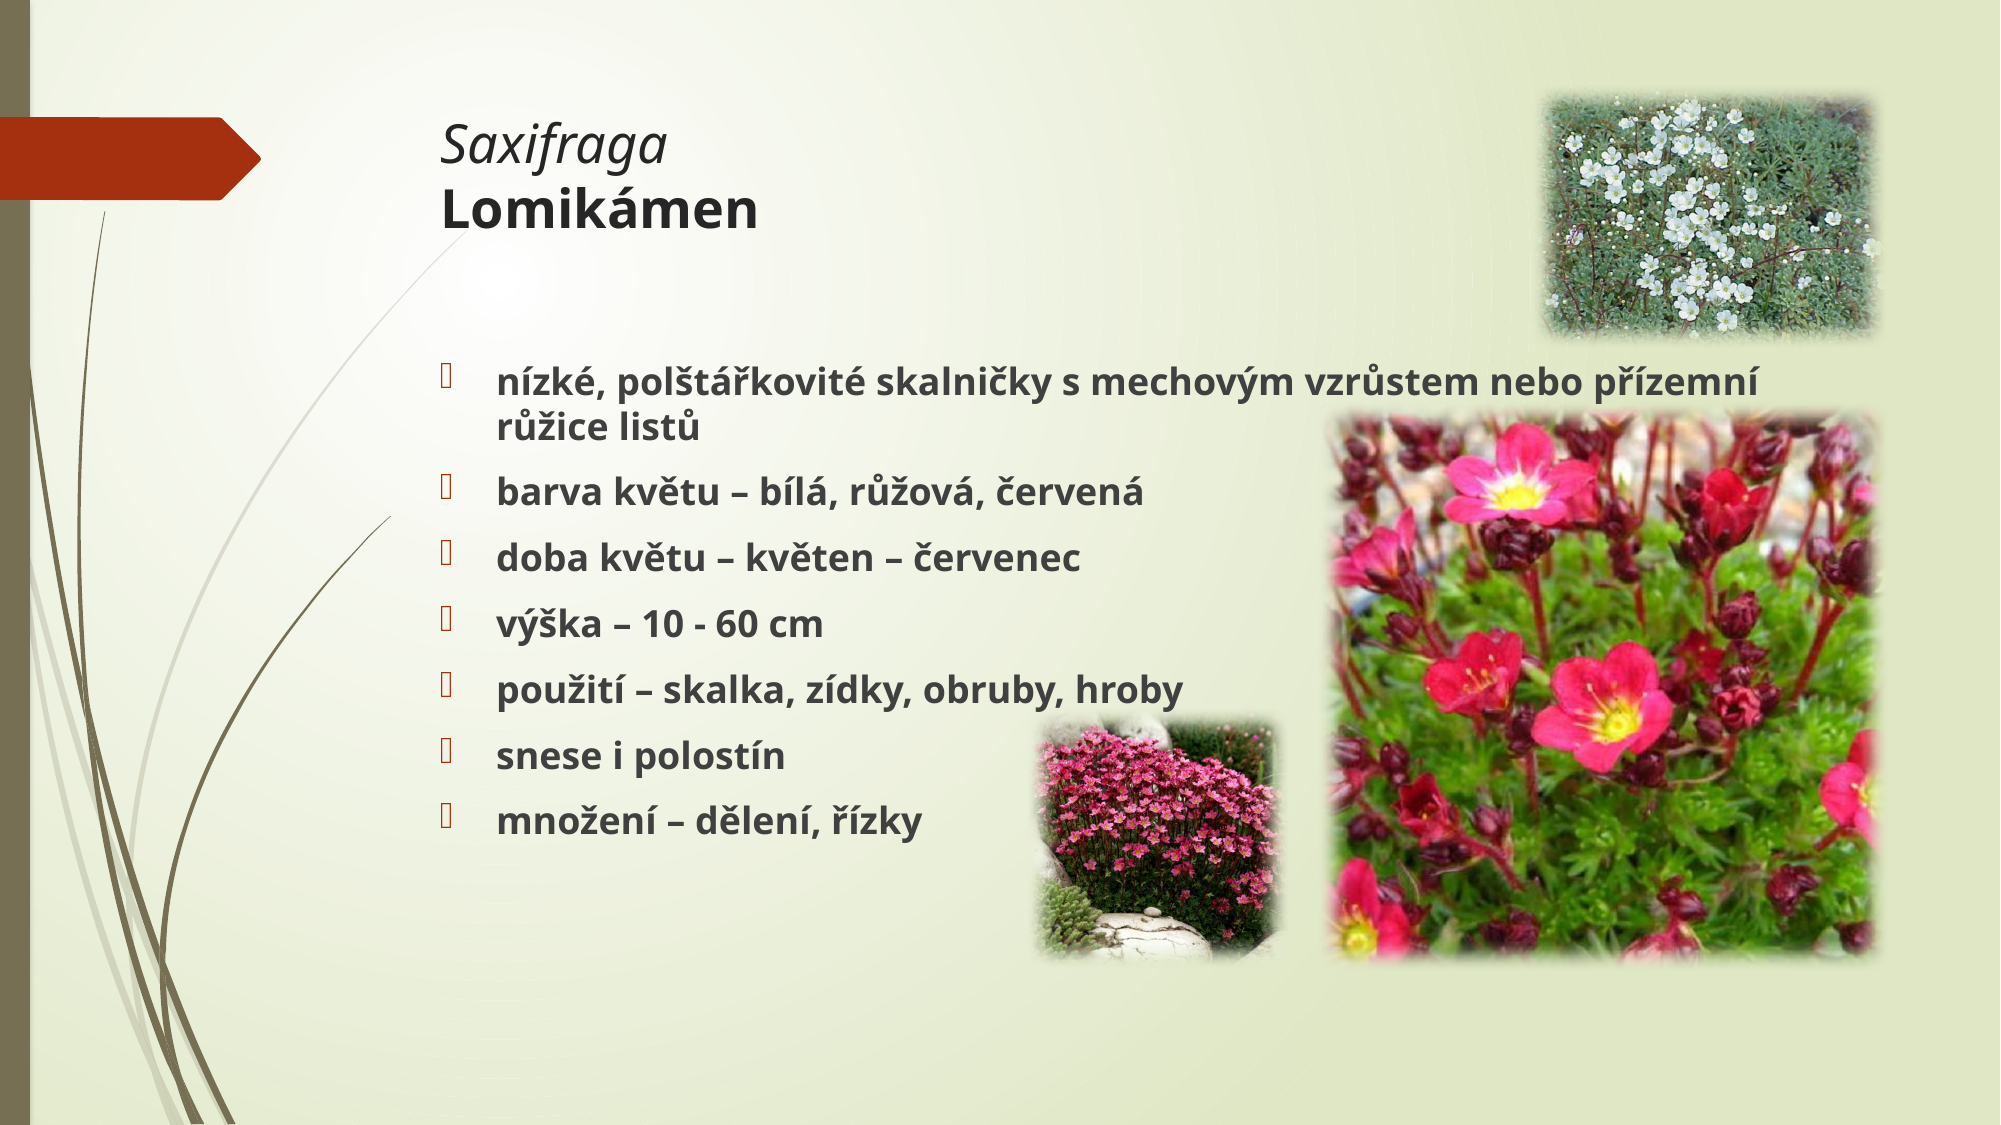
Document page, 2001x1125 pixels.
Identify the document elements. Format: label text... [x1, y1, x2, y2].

picture [1531, 83, 1888, 351]
title Saxifraga Lomikámen [425, 102, 1526, 313]
list nízké, polštářkovité skalničky s mechovým vzrůstem nebo přízemní růžice listů barva květu – bílá, růžová, červená doba květu – květen – červenec výška – 10 - 60 cm použití – skalka, zídky, obruby, hroby snese i polostín množení – dělení, řízky [424, 350, 1888, 970]
picture [1317, 401, 1888, 971]
picture [1026, 705, 1290, 969]
